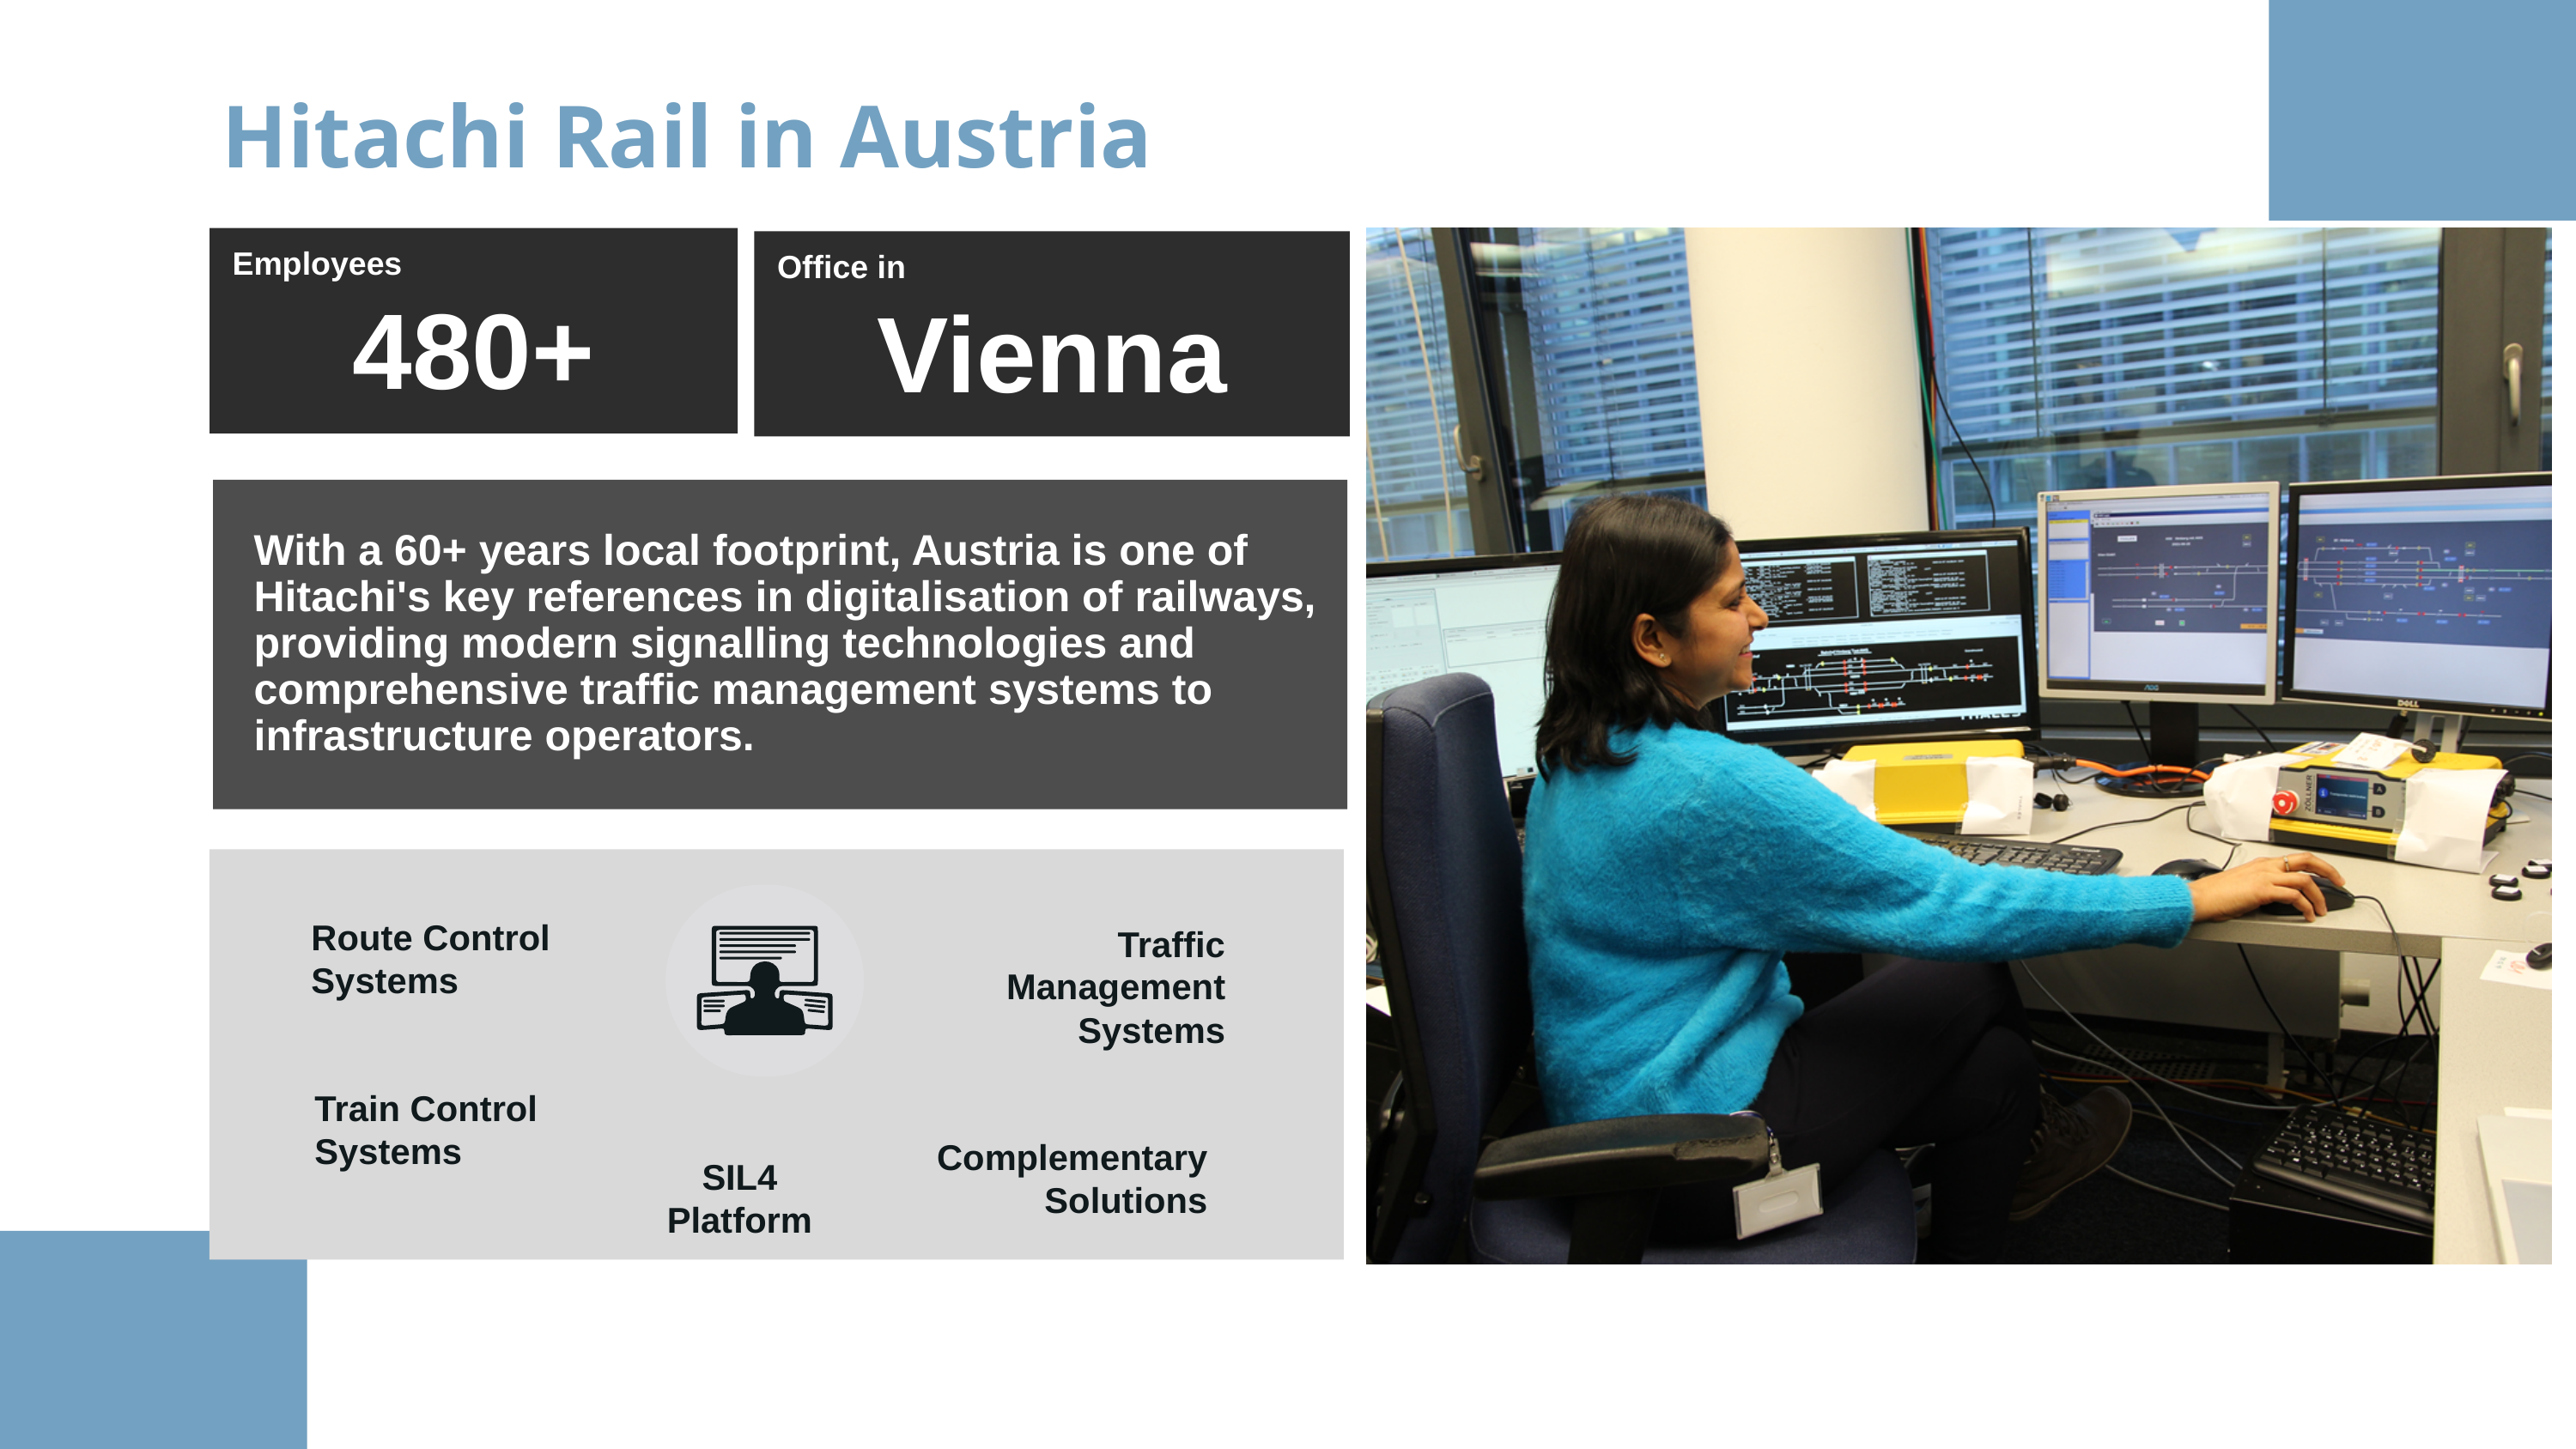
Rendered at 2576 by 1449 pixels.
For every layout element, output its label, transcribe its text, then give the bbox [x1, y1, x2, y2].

text_box Complementary Solutions [866, 1128, 1221, 1228]
text_box Train Control Systems [301, 1078, 616, 1178]
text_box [665, 884, 865, 1077]
text_box With a 60+ years local footprint, Austria is one of Hitachi's key references in digitalisation of railways, providing modern signalling technologies and comprehensive traffic management systems to infrastructure operators. [213, 479, 1348, 809]
text_box Hitachi Rail in Austria [210, 75, 1755, 191]
text_box Office in Vienna [754, 231, 1350, 437]
text_box Traffic Management Systems [884, 914, 1238, 1057]
text_box [209, 849, 1344, 1260]
picture [1366, 227, 2552, 1264]
text_box [2268, 0, 2576, 221]
text_box Route Control Systems [298, 908, 619, 1008]
text_box SIL4 Platform [617, 1148, 862, 1247]
text_box Employees 480+ [210, 227, 738, 433]
text_box [0, 1230, 308, 1449]
